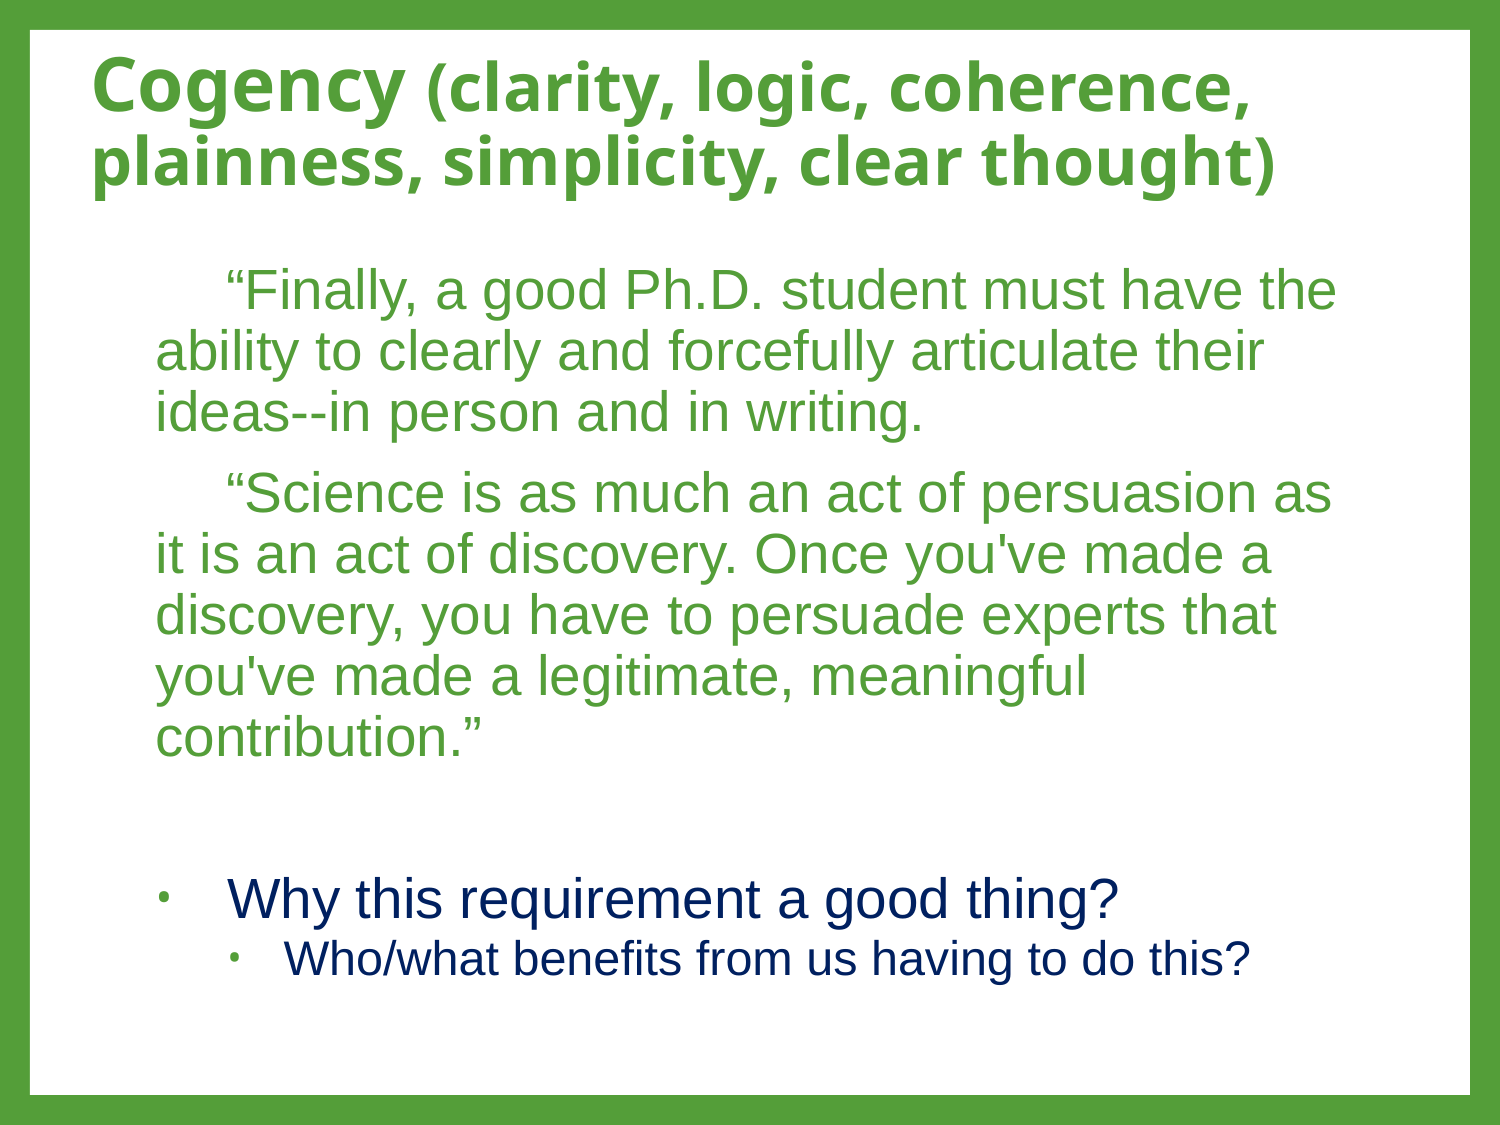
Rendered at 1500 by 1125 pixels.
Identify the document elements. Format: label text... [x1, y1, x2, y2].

list “Finally, a good Ph.D. student must have the ability to clearly and forcefully articulate their ideas--in person and in writing. “Science is as much an act of persuasion as it is an act of discovery. Once you've made a discovery, you have to persuade experts that you've made a legitimate, meaningful contribution.” Why this requirement a good thing? Who/what benefits from us having to do this? [140, 252, 1356, 1000]
title Cogency (clarity, logic, coherence, plainness, simplicity, clear thought) [75, 31, 1425, 216]
